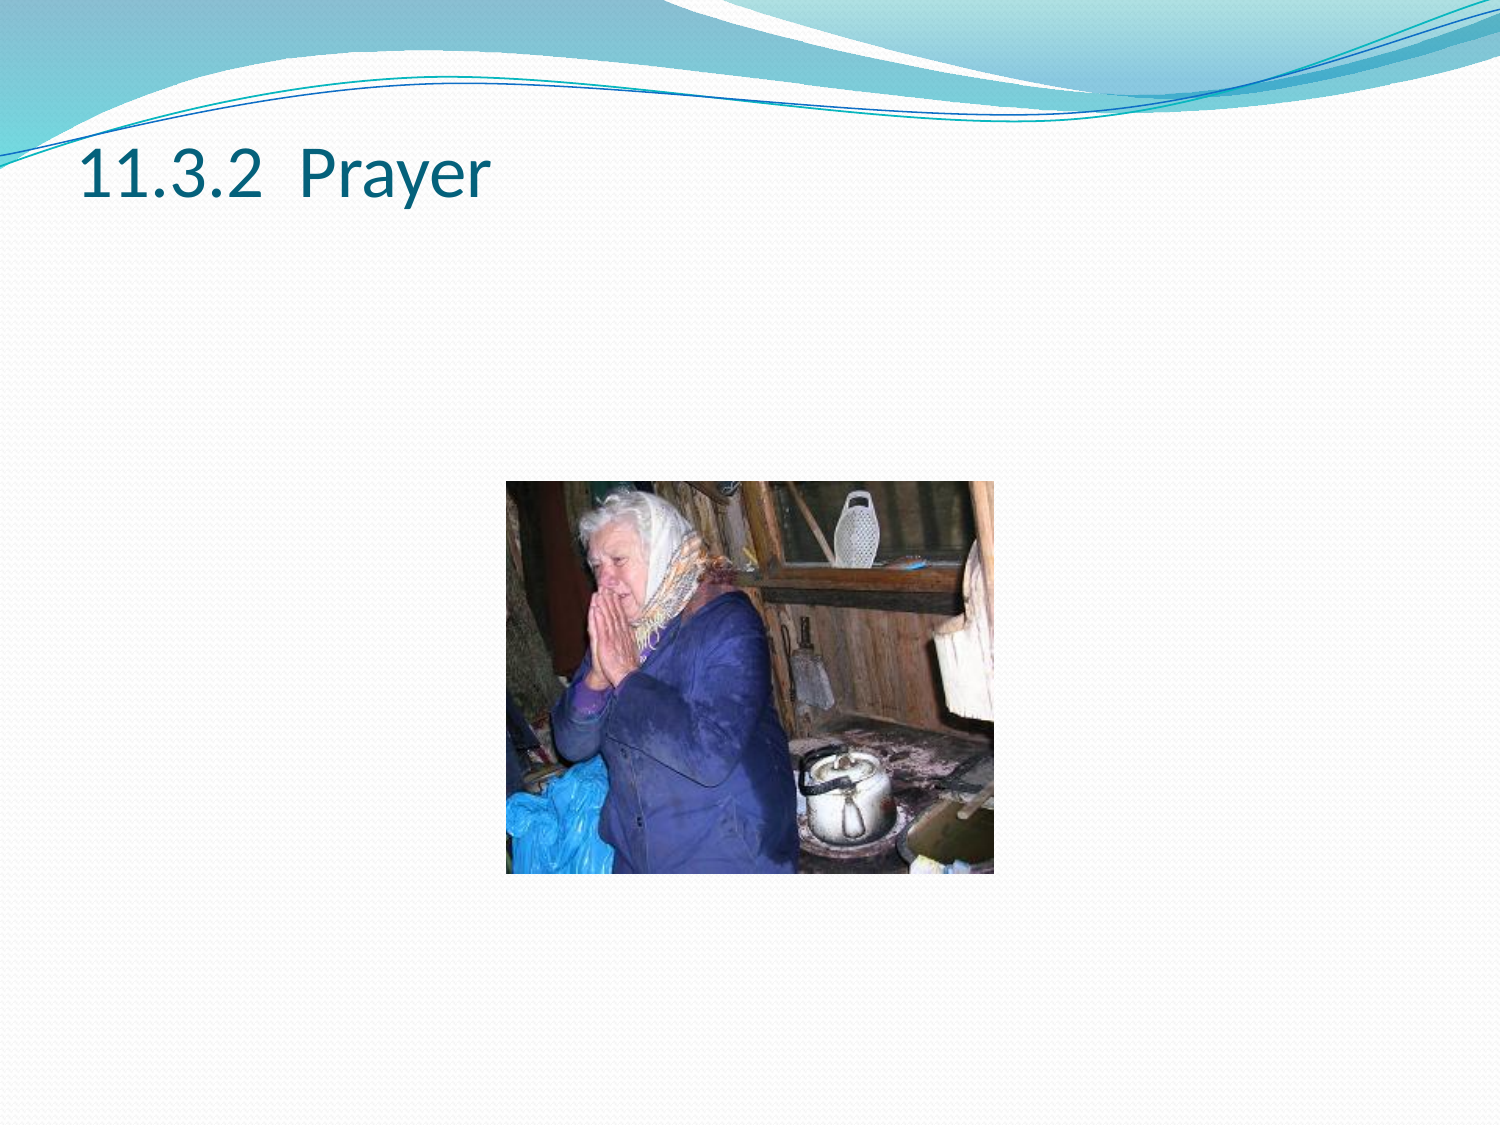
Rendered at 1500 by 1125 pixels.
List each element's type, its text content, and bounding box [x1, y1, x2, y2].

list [506, 481, 994, 874]
title 11.3.2 Prayer [75, 115, 1425, 303]
